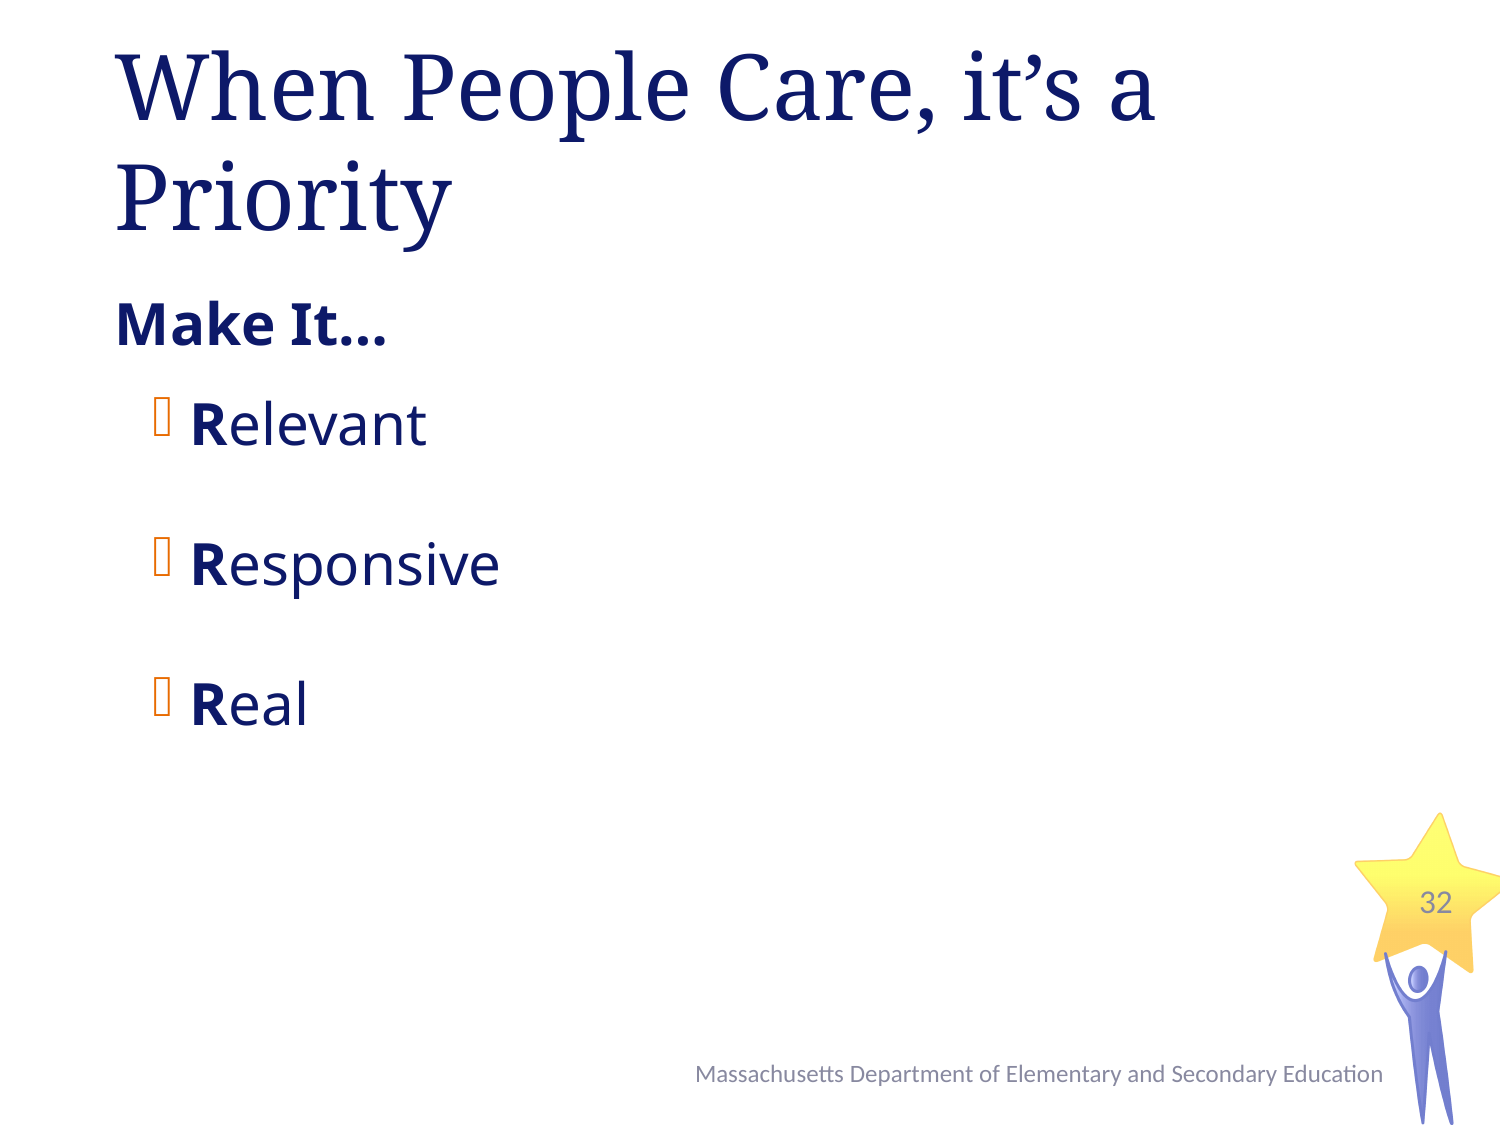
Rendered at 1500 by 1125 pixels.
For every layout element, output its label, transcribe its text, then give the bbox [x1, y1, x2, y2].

title When People Care, it’s a Priority [99, 45, 1400, 233]
list Make It… Relevant Responsive Real [99, 249, 1400, 1005]
slide_number 32 [1392, 862, 1480, 938]
footer Massachusetts Department of Elementary and Secondary Education [512, 1042, 1400, 1103]
